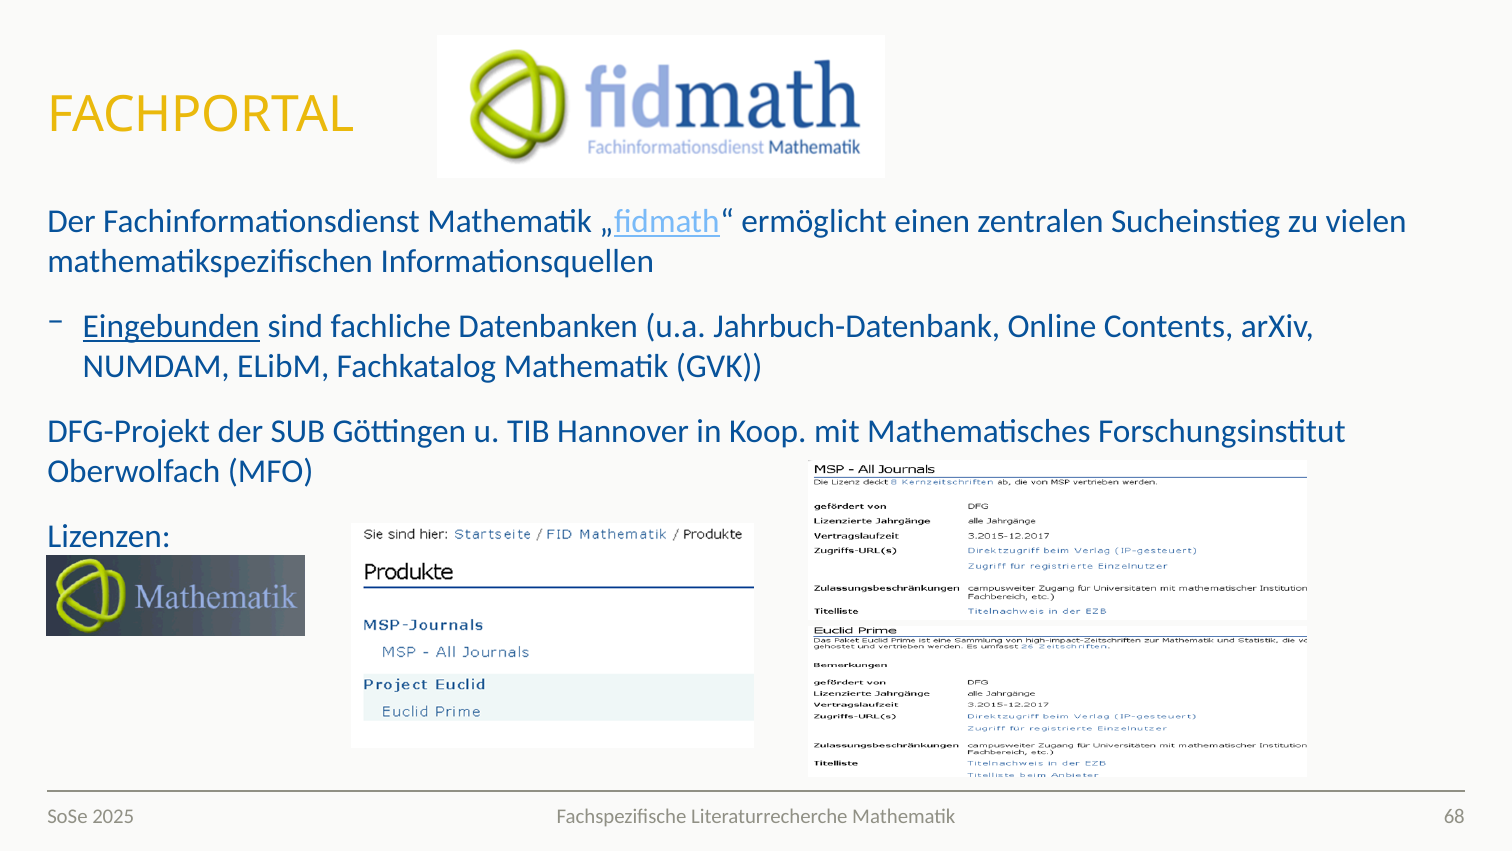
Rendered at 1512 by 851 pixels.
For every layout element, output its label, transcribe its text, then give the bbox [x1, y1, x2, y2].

picture [808, 460, 1307, 620]
slide_number 68 [1370, 791, 1465, 839]
title Fachportal [47, 57, 431, 142]
picture [436, 34, 885, 178]
footer Fachspezifische Literaturrecherche Mathematik [342, 791, 1170, 839]
picture [351, 523, 754, 748]
slide_number SoSe 2025 [47, 791, 189, 839]
picture [46, 554, 305, 636]
picture [808, 626, 1307, 777]
list Der Fachinformationsdienst Mathematik „fidmath“ ermöglicht einen zentralen Sucheinstieg zu vielen mathematikspezifischen Informationsquellen Eingebunden sind fachliche Datenbanken (u.a. Jahrbuch-Datenbank, Online Contents, arXiv, NUMDAM, ELibM, Fachkatalog Mathematik (GVK)) DFG-Projekt der SUB Göttingen u. TIB Hannover in Koop. mit Mathematisches Forschungsinstitut Oberwolfach (MFO) Lizenzen: [47, 199, 1418, 777]
